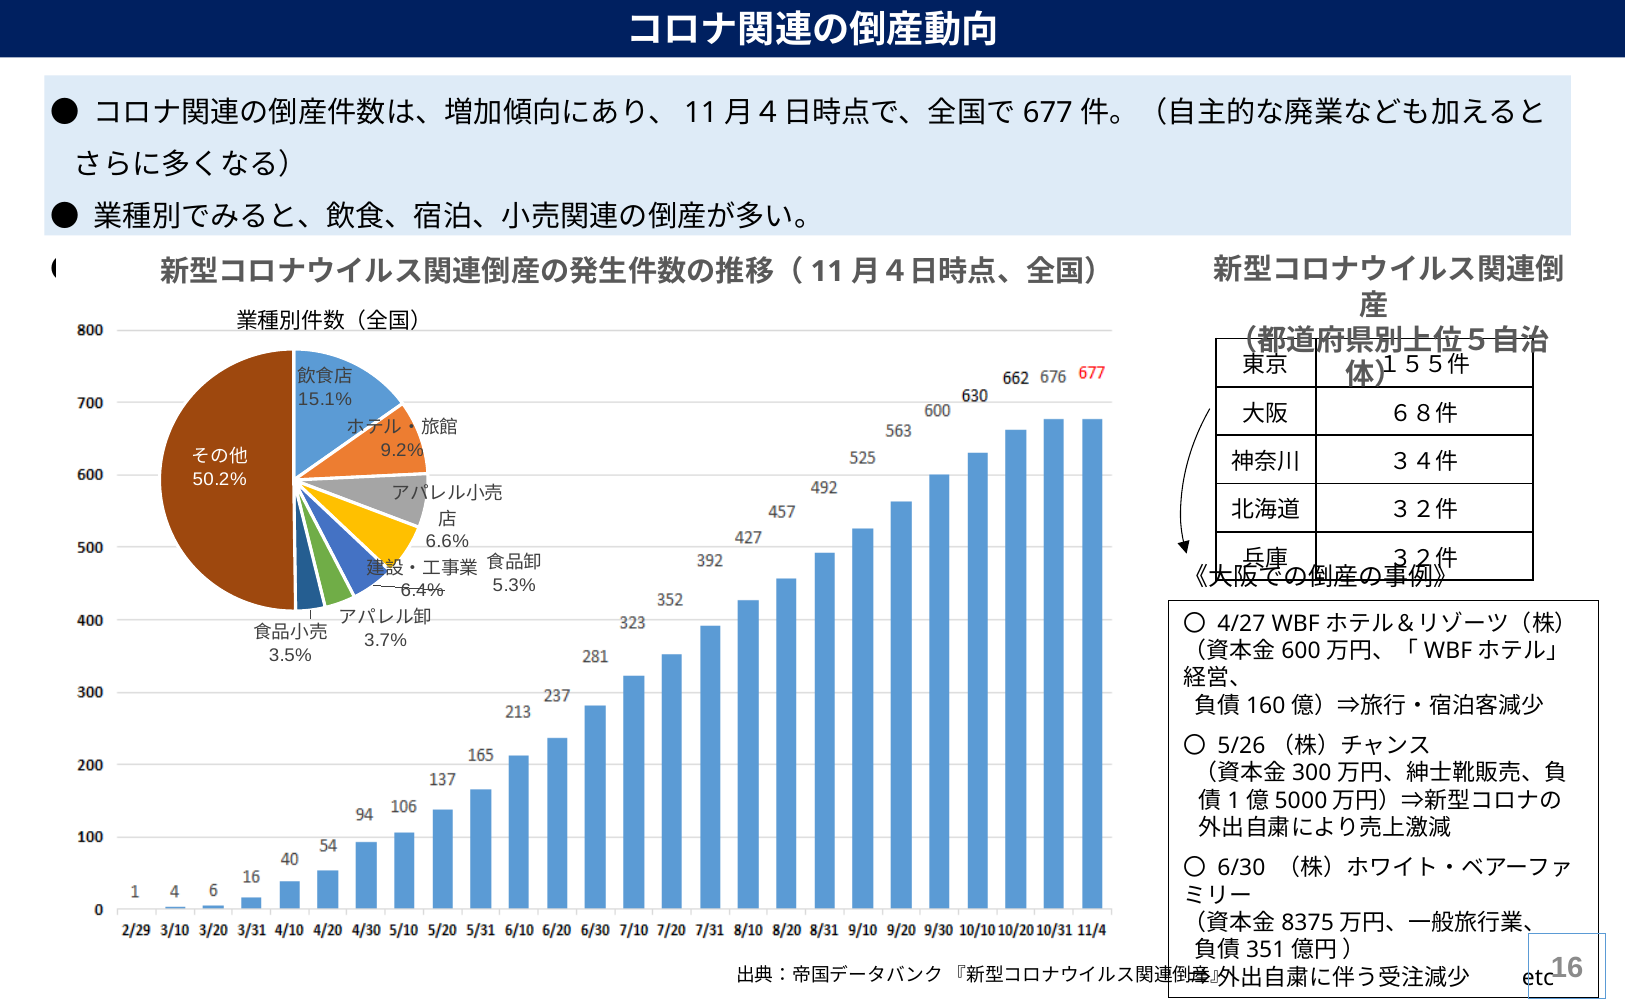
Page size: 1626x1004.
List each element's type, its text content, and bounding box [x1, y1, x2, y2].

text_box 〇 4/27 WBFホテル＆リゾーツ（株） （資本金600万円、「WBFホテル」経営、 負債160億）⇒旅行・宿泊客減少 〇 5/26（株）チャンス （資本金300万円、紳士靴販売、負債1億5000万円）⇒新型コロナの外出自粛により売上激減 〇 6/30 （株）ホワイト・ベアーファミリー （資本金8375万円、一般旅行業、 負債351億円 ） ⇒外出自粛に伴う受注減少 etc [1168, 600, 1599, 998]
table_cell ３２件 [1317, 484, 1532, 531]
text_box コロナ関連の倒産動向 [0, 0, 1625, 58]
text_box 出典：帝国データバンク 『新型コロナウイルス関連倒産』 [721, 955, 1168, 993]
picture [56, 253, 1126, 953]
text_box 《大阪での倒産の事例》 [1168, 552, 1599, 598]
slide_number 15 [1528, 933, 1606, 999]
text_box ● コロナ関連の倒産件数は、増加傾向にあり、11月４日時点で、全国で677件。（自主的な廃業なども加えるとさらに多くなる） ● 業種別でみると、飲食、宿泊、小売関連の倒産が多い。 ● 大阪の倒産件数は、68件であり、全国で２番目に高い水準。 [43, 74, 1572, 236]
text_box [1177, 408, 1292, 552]
table_cell ３２件 [1317, 533, 1532, 552]
table_cell 北海道 [1217, 484, 1315, 531]
table_cell 神奈川 [1250, 436, 1315, 483]
table_cell ６８件 [1317, 399, 1532, 434]
table_cell ３４件 [1317, 436, 1532, 483]
chart [20, 308, 559, 668]
text_box 新型コロナウイルス関連倒産 （都道府県別上位５自治体） [1160, 243, 1590, 399]
text_box 新型コロナウイルス関連倒産の発生件数の推移（11月４日時点、全国） [145, 245, 1257, 295]
table_cell 大阪 [1217, 399, 1315, 434]
table_cell 兵庫 [1217, 533, 1315, 552]
